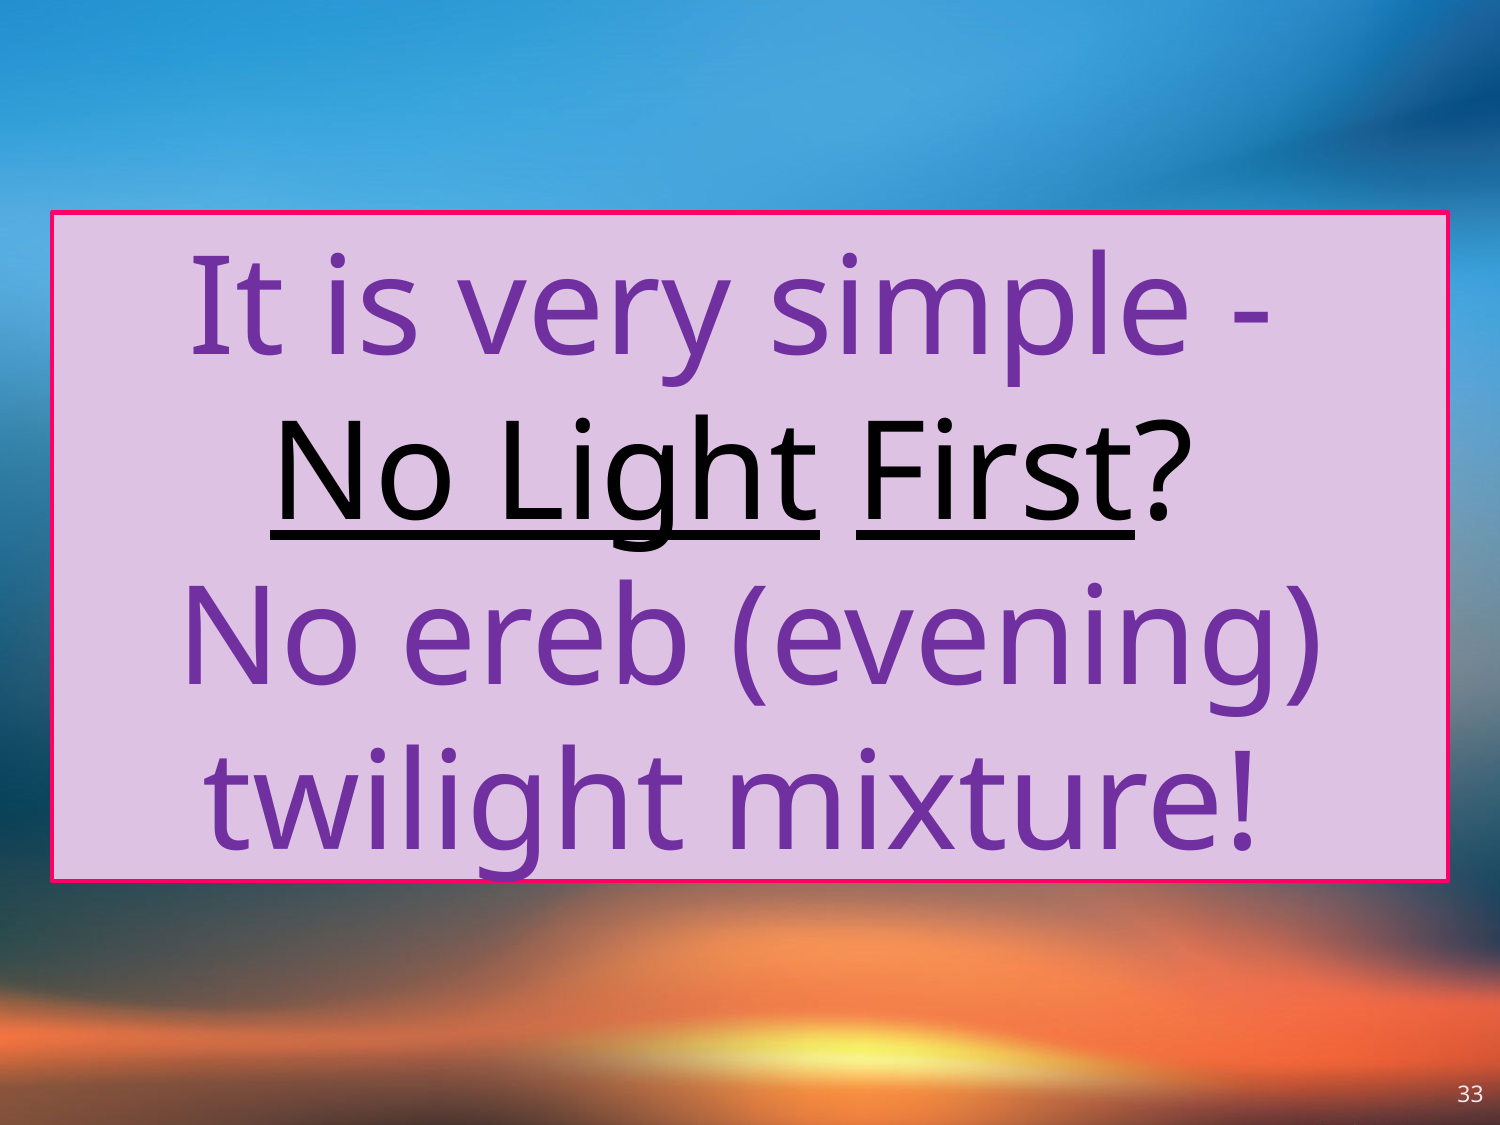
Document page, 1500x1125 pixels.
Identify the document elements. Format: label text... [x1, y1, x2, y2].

picture [0, 0, 1500, 1125]
text_box It is very simple - No Light First? No ereb (evening) twilight mixture! [50, 210, 1450, 883]
text_box 33 [1387, 1073, 1484, 1111]
